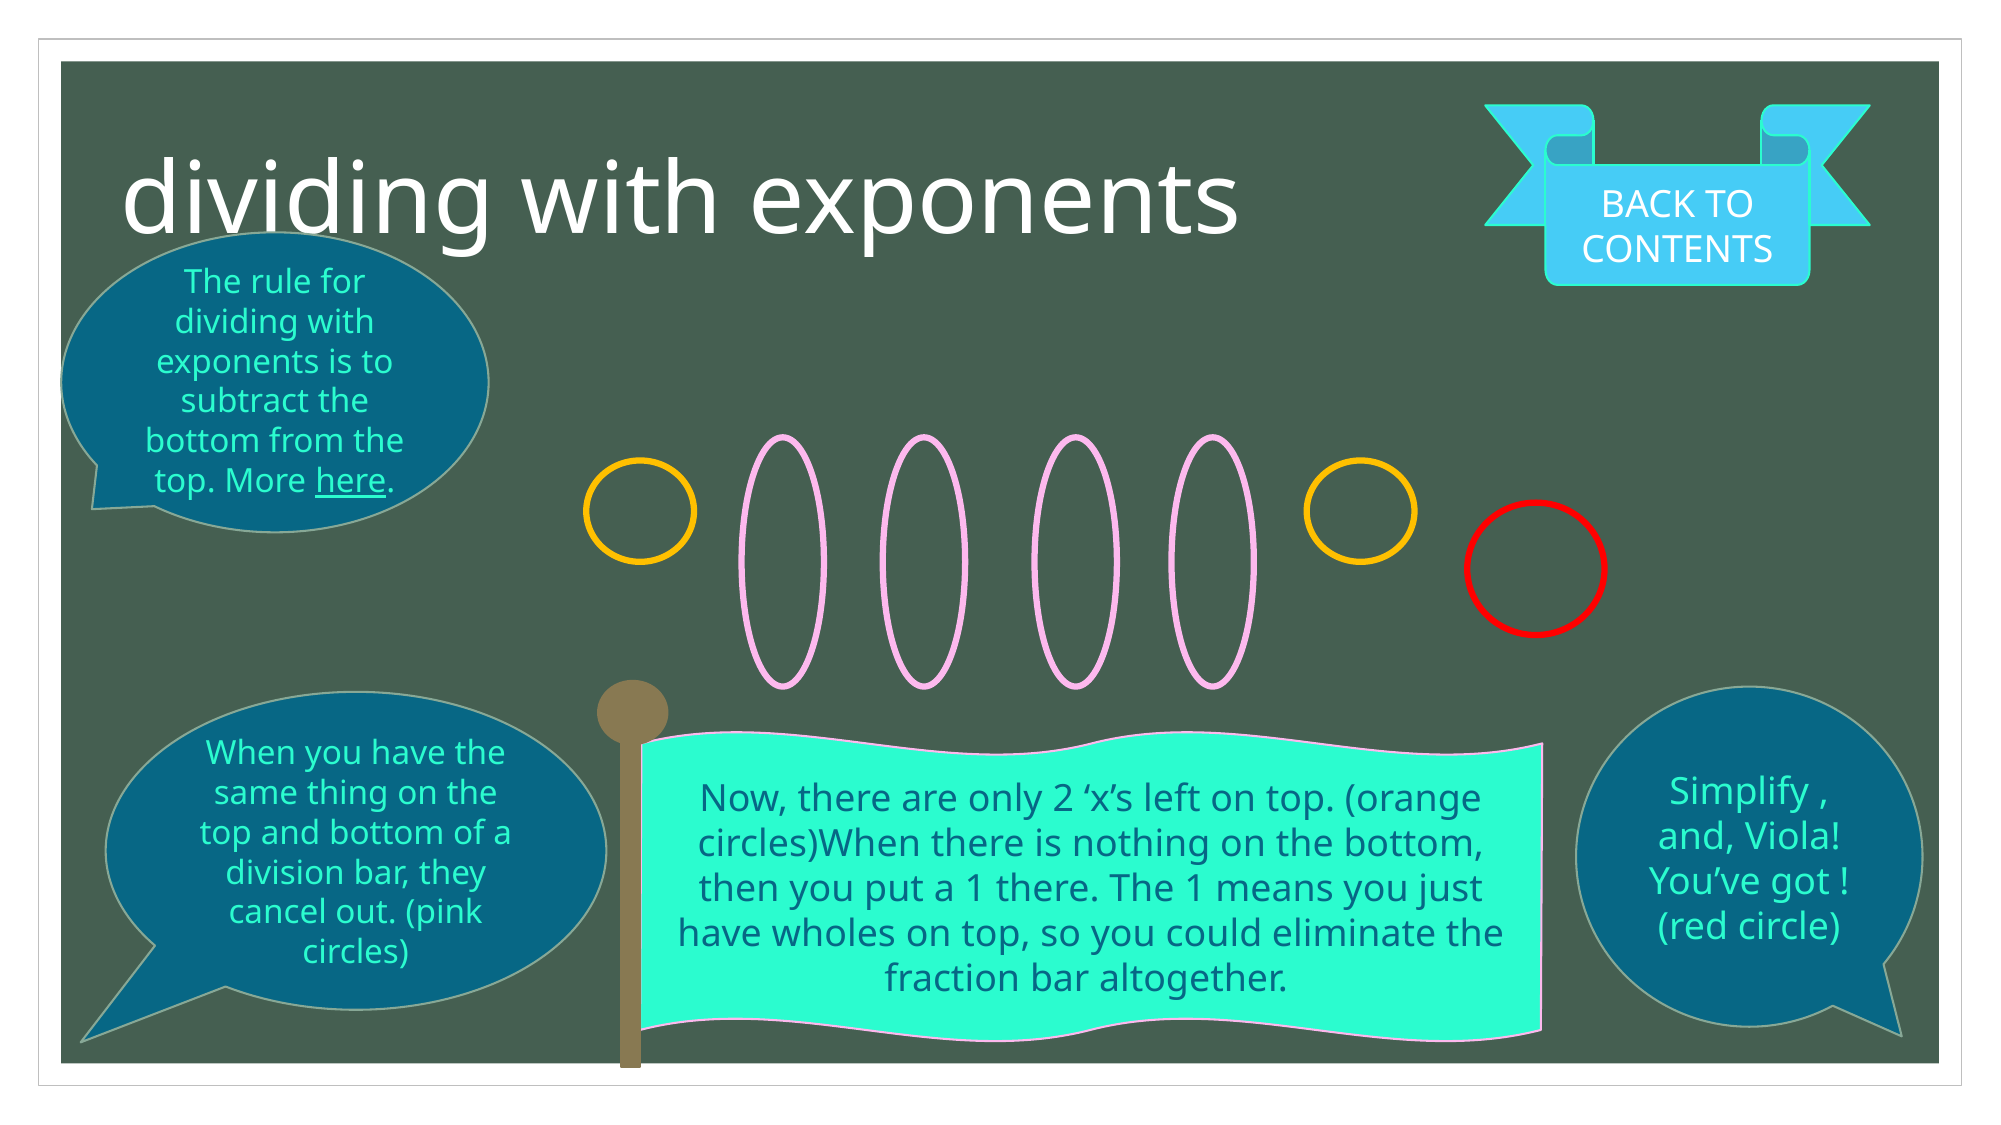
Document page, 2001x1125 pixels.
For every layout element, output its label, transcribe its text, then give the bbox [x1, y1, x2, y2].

text_box [620, 744, 641, 1068]
text_box [740, 436, 825, 688]
text_box [1033, 436, 1118, 688]
text_box [1305, 459, 1416, 563]
text_box Now, there are only 2 ‘x’s left on top. (orange circles)When there is nothing on the bottom, then you put a 1 there. The 1 means you just have wholes on top, so you could eliminate the fraction bar altogether. [641, 731, 1544, 1043]
title dividing with exponents [105, 88, 1756, 314]
text_box [585, 459, 696, 563]
text_box [881, 436, 967, 688]
text_box [1466, 501, 1606, 637]
text_box BACK TO CONTENTS [1484, 104, 1871, 286]
text_box [597, 679, 669, 746]
text_box When you have the same thing on the top and bottom of a division bar, they cancel out. (pink circles) [79, 690, 608, 1044]
text_box The rule for dividing with exponents is to subtract the bottom from the top. More here. [60, 231, 490, 534]
text_box [1170, 436, 1255, 688]
